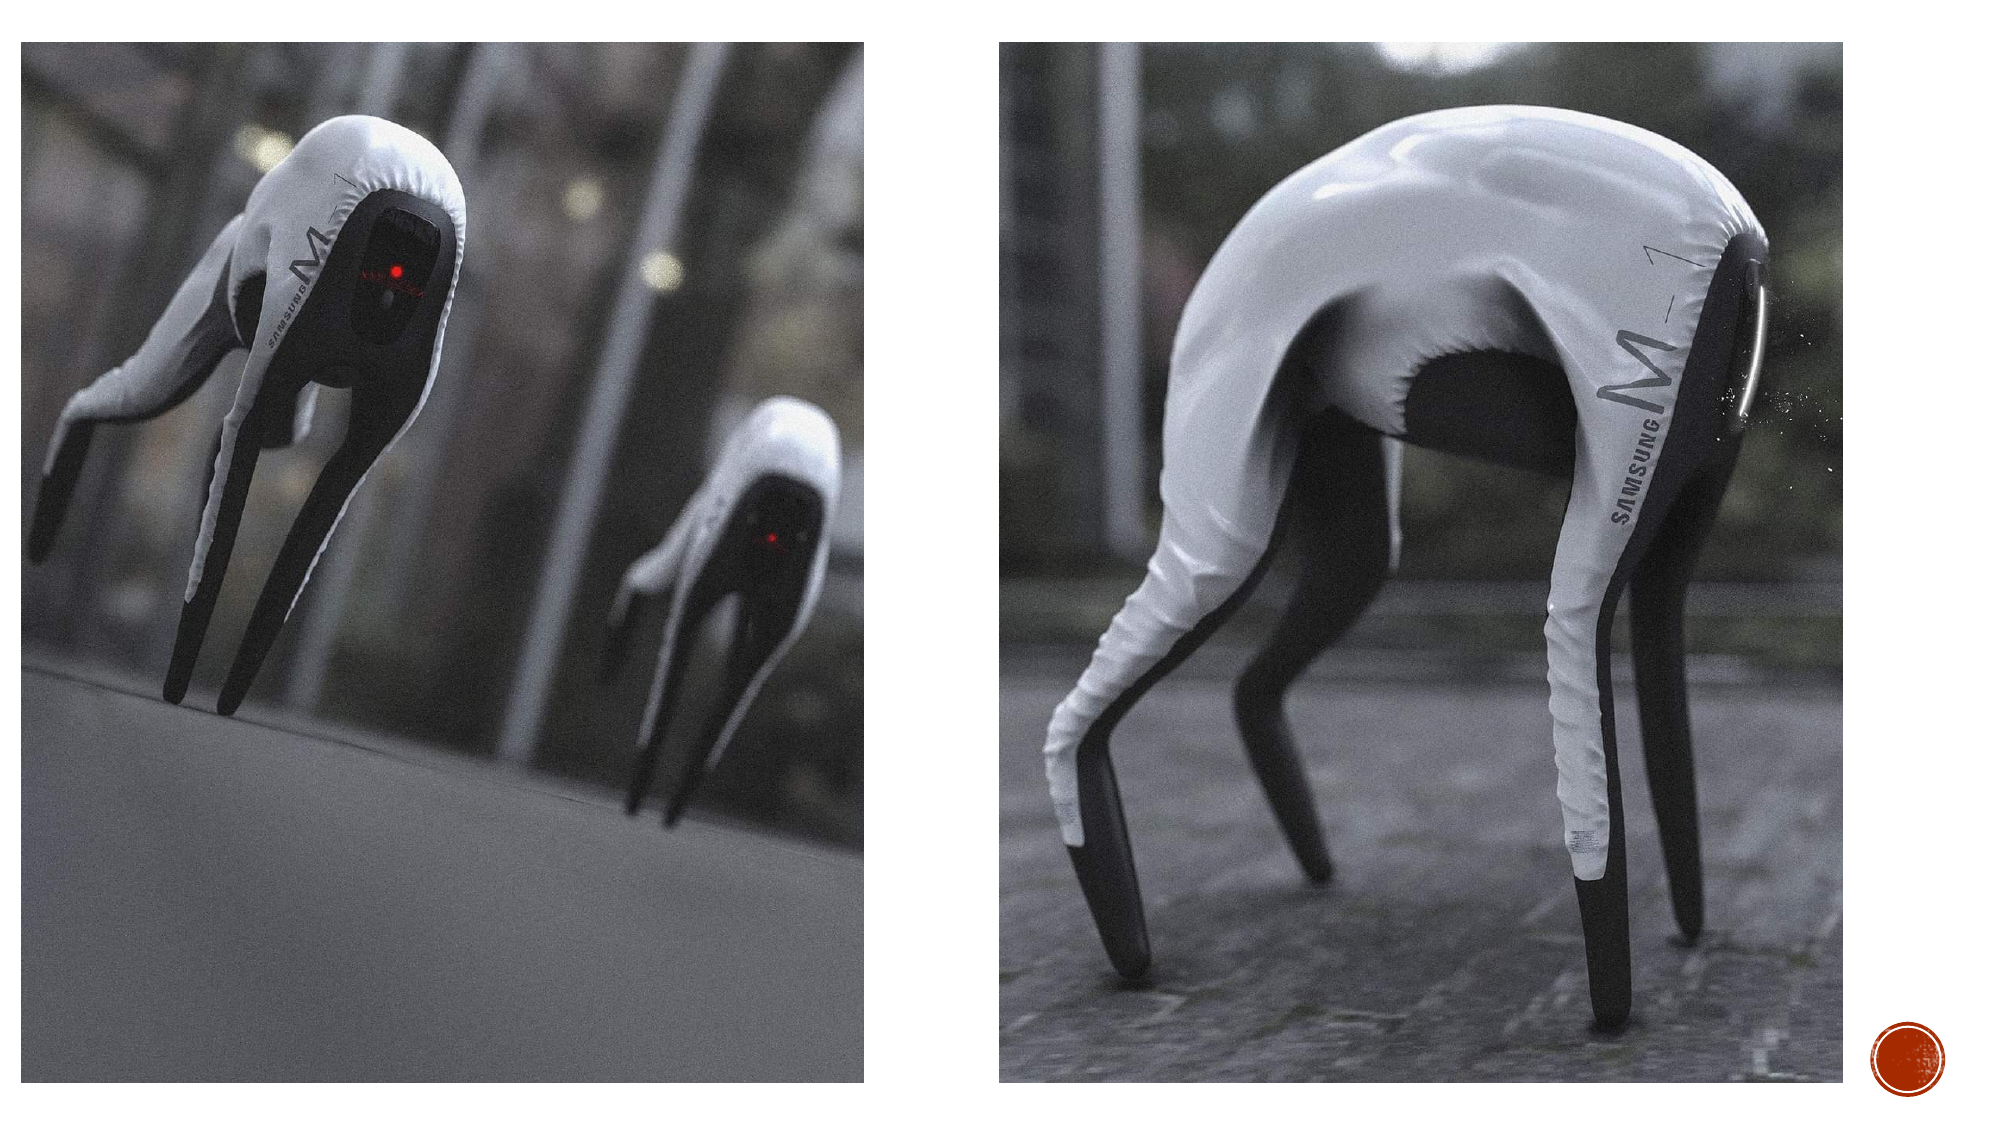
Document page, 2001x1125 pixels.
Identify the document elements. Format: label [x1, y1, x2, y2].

picture [999, 42, 1843, 1083]
picture [21, 42, 864, 1083]
